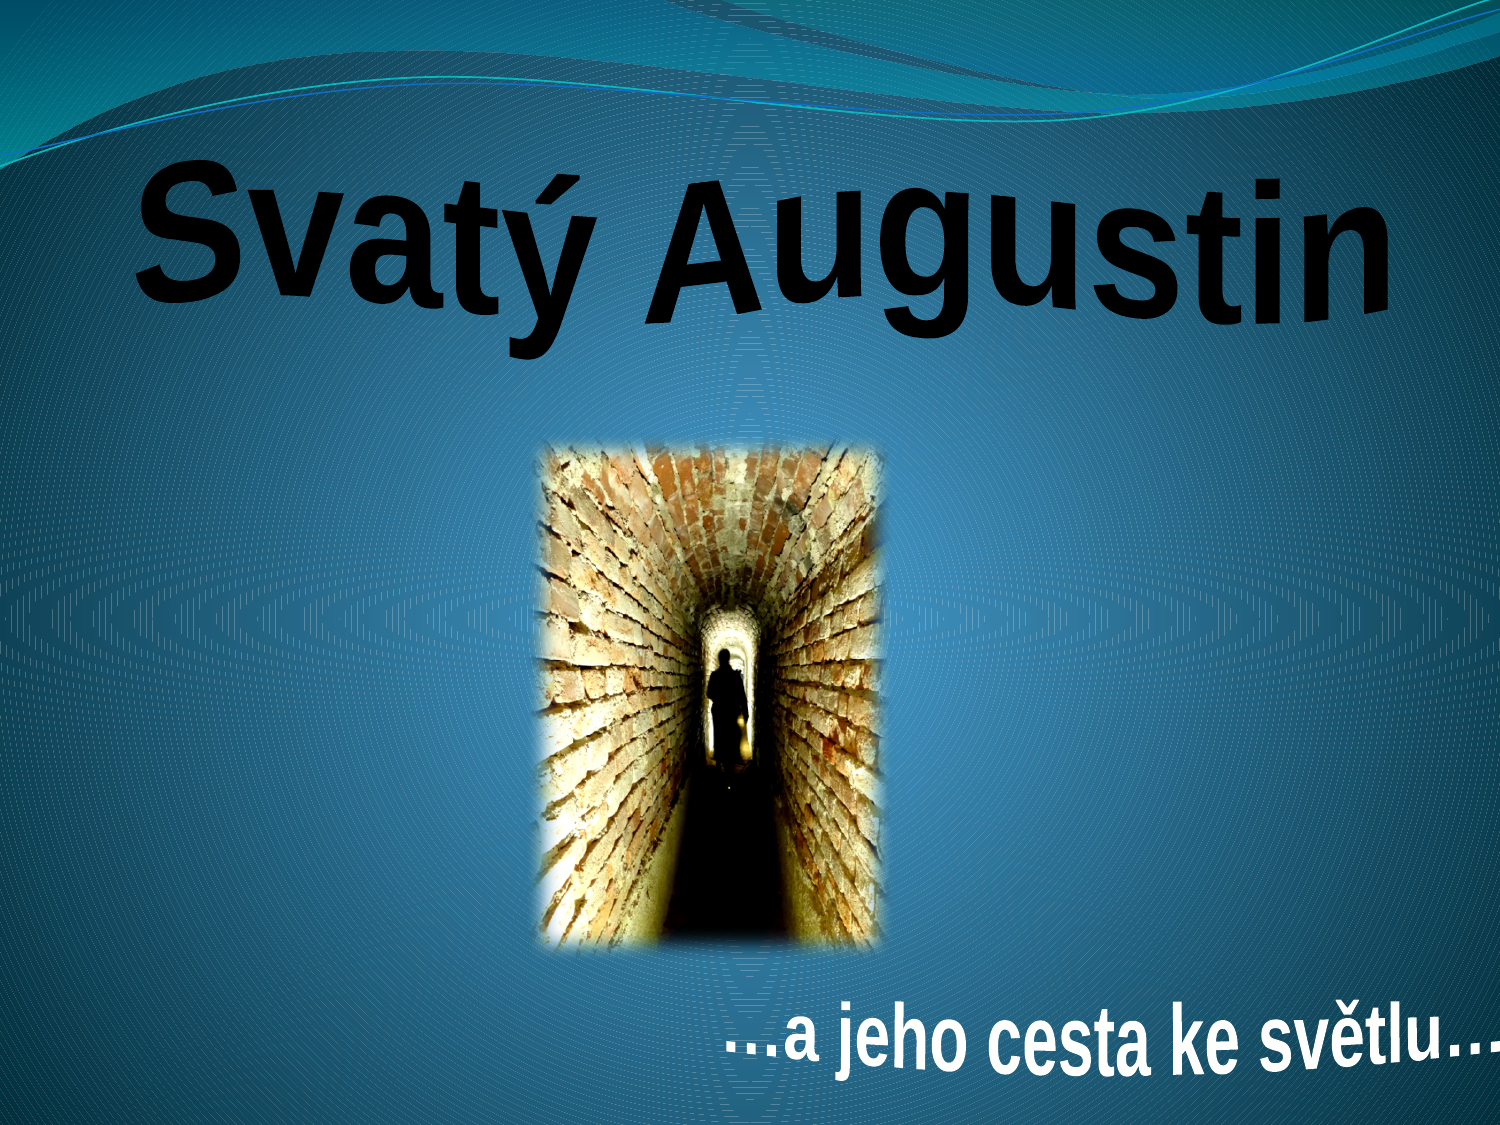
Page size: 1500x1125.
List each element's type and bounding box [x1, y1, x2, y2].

picture [525, 432, 896, 962]
